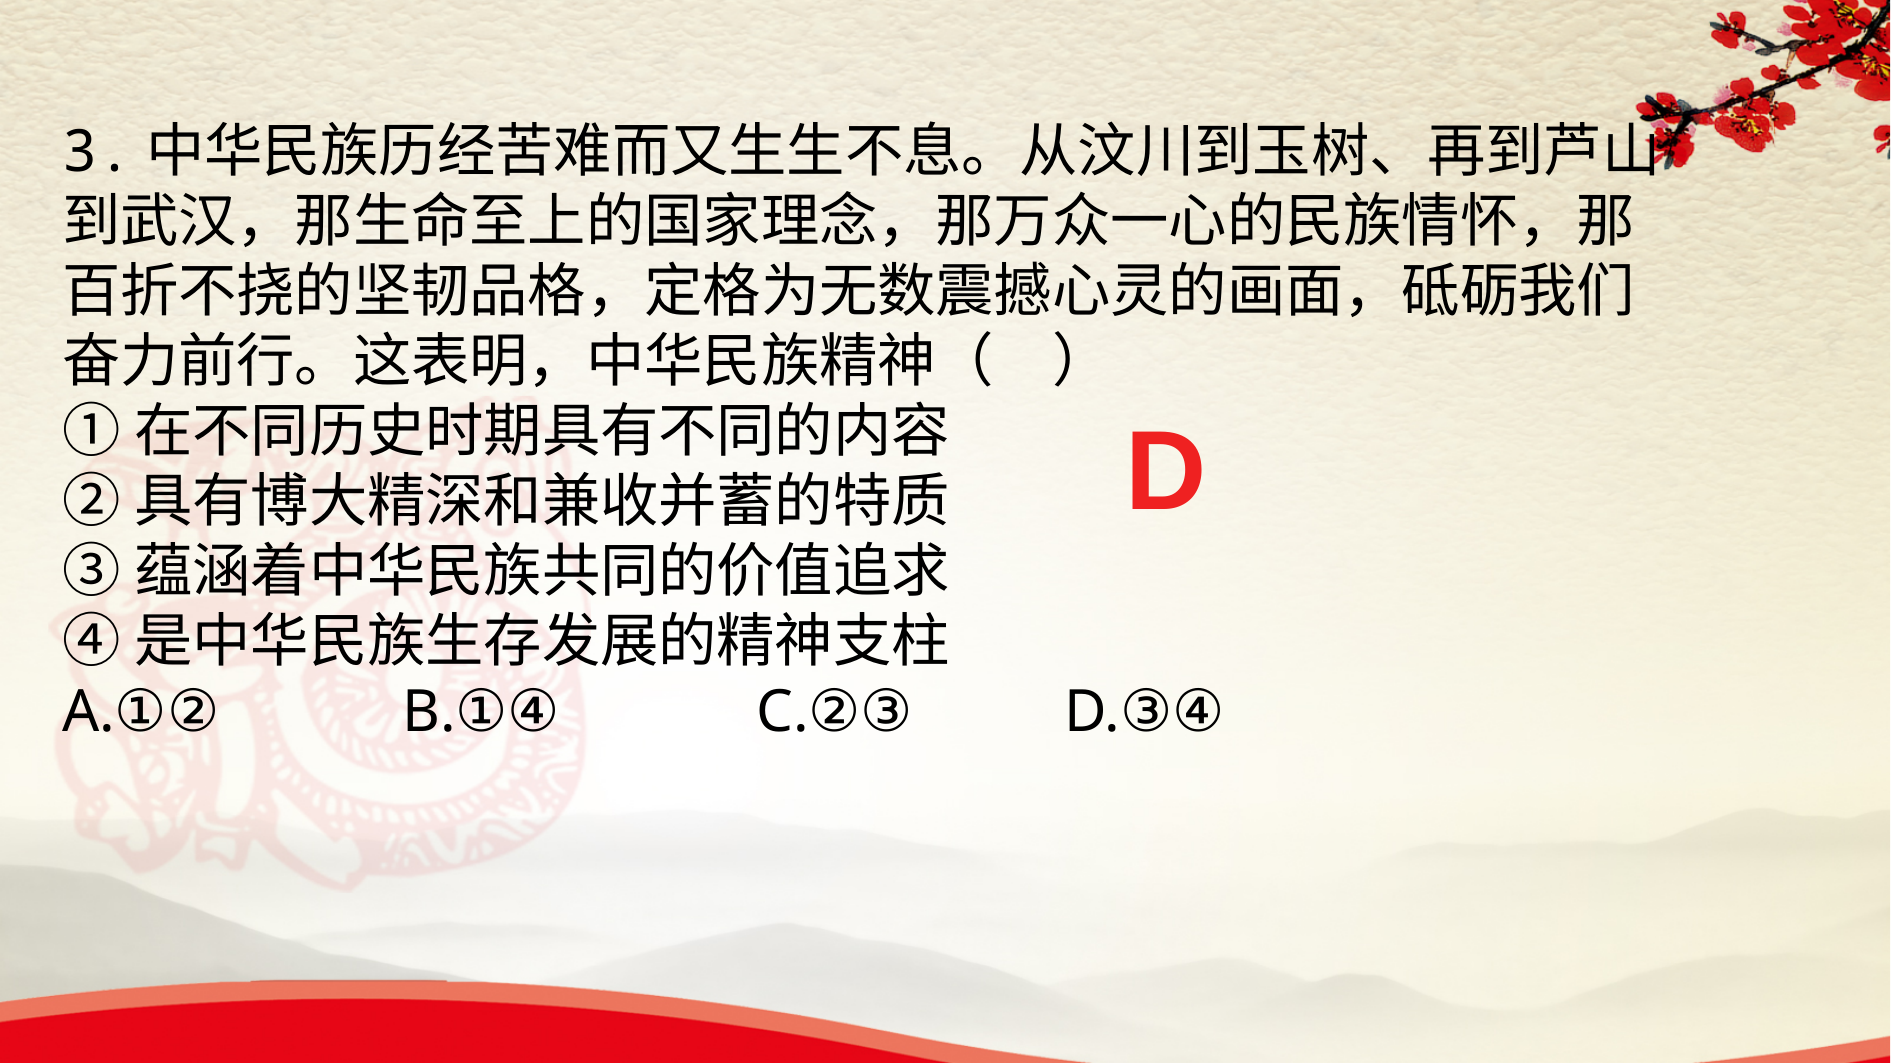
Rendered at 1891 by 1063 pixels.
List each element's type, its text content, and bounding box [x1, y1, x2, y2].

picture [0, 0, 1891, 1063]
text_box D [1110, 389, 1223, 540]
text_box 3.中华民族历经苦难而又生生不息。从汶川到玉树、再到芦山到武汉，那生命至上的国家理念，那万众一心的民族情怀，那百折不挠的坚韧品格，定格为无数震撼心灵的画面，砥砺我们奋力前行。这表明，中华民族精神（ ） ①在不同历史时期具有不同的内容 ②具有博大精深和兼收并蓄的特质 ③蕴涵着中华民族共同的价值追求 ④是中华民族生存发展的精神支柱 A.①② B.①④ C.②③ D.③④ [47, 106, 1701, 751]
